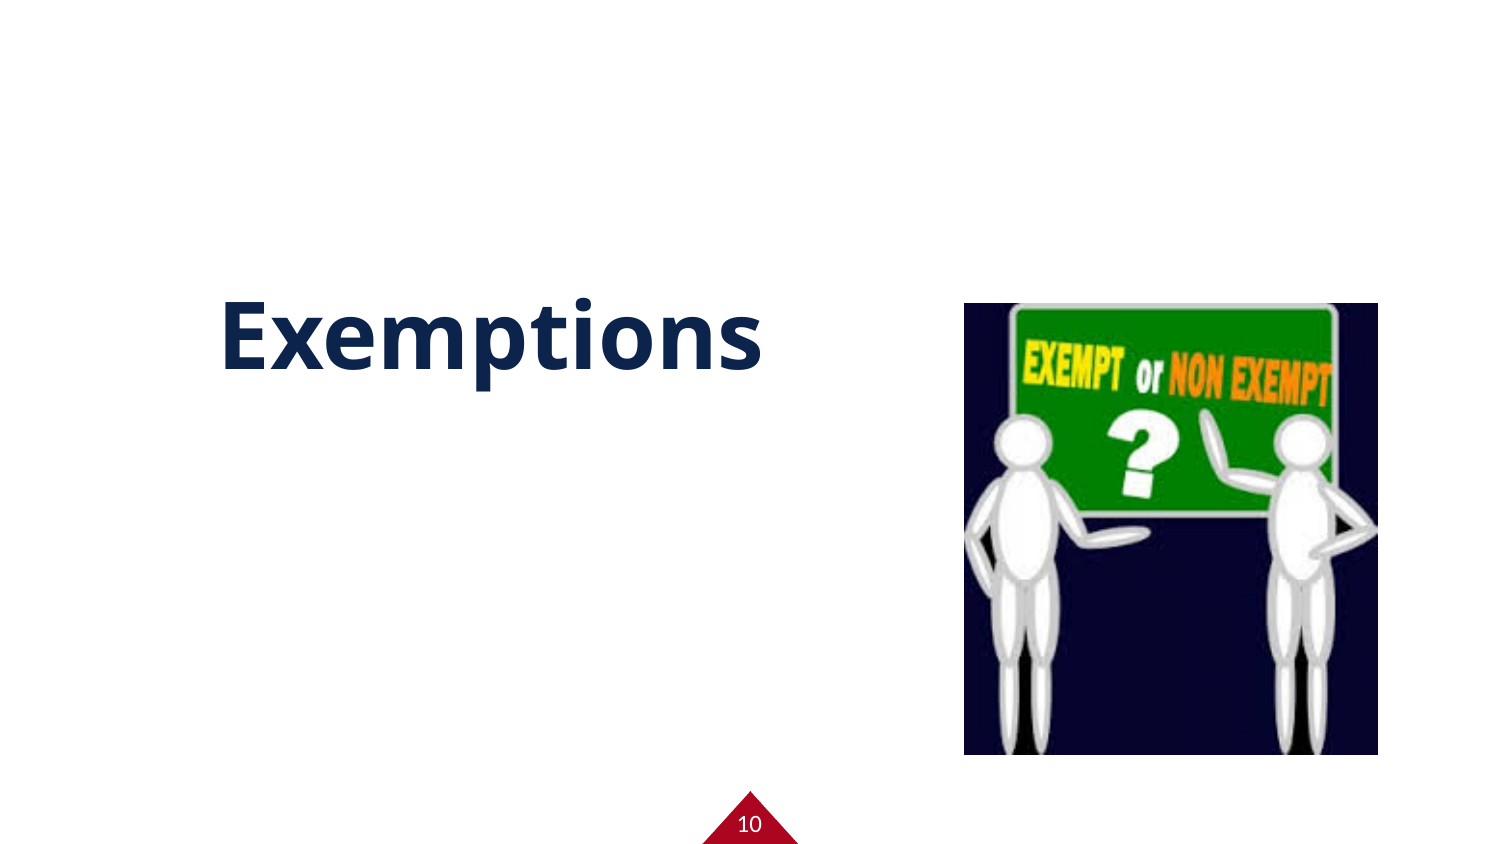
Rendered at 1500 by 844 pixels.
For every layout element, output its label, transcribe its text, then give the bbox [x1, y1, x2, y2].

picture [964, 302, 1378, 755]
title Exemptions [0, 211, 1138, 395]
slide_number 10 [707, 800, 791, 844]
picture [702, 791, 798, 844]
